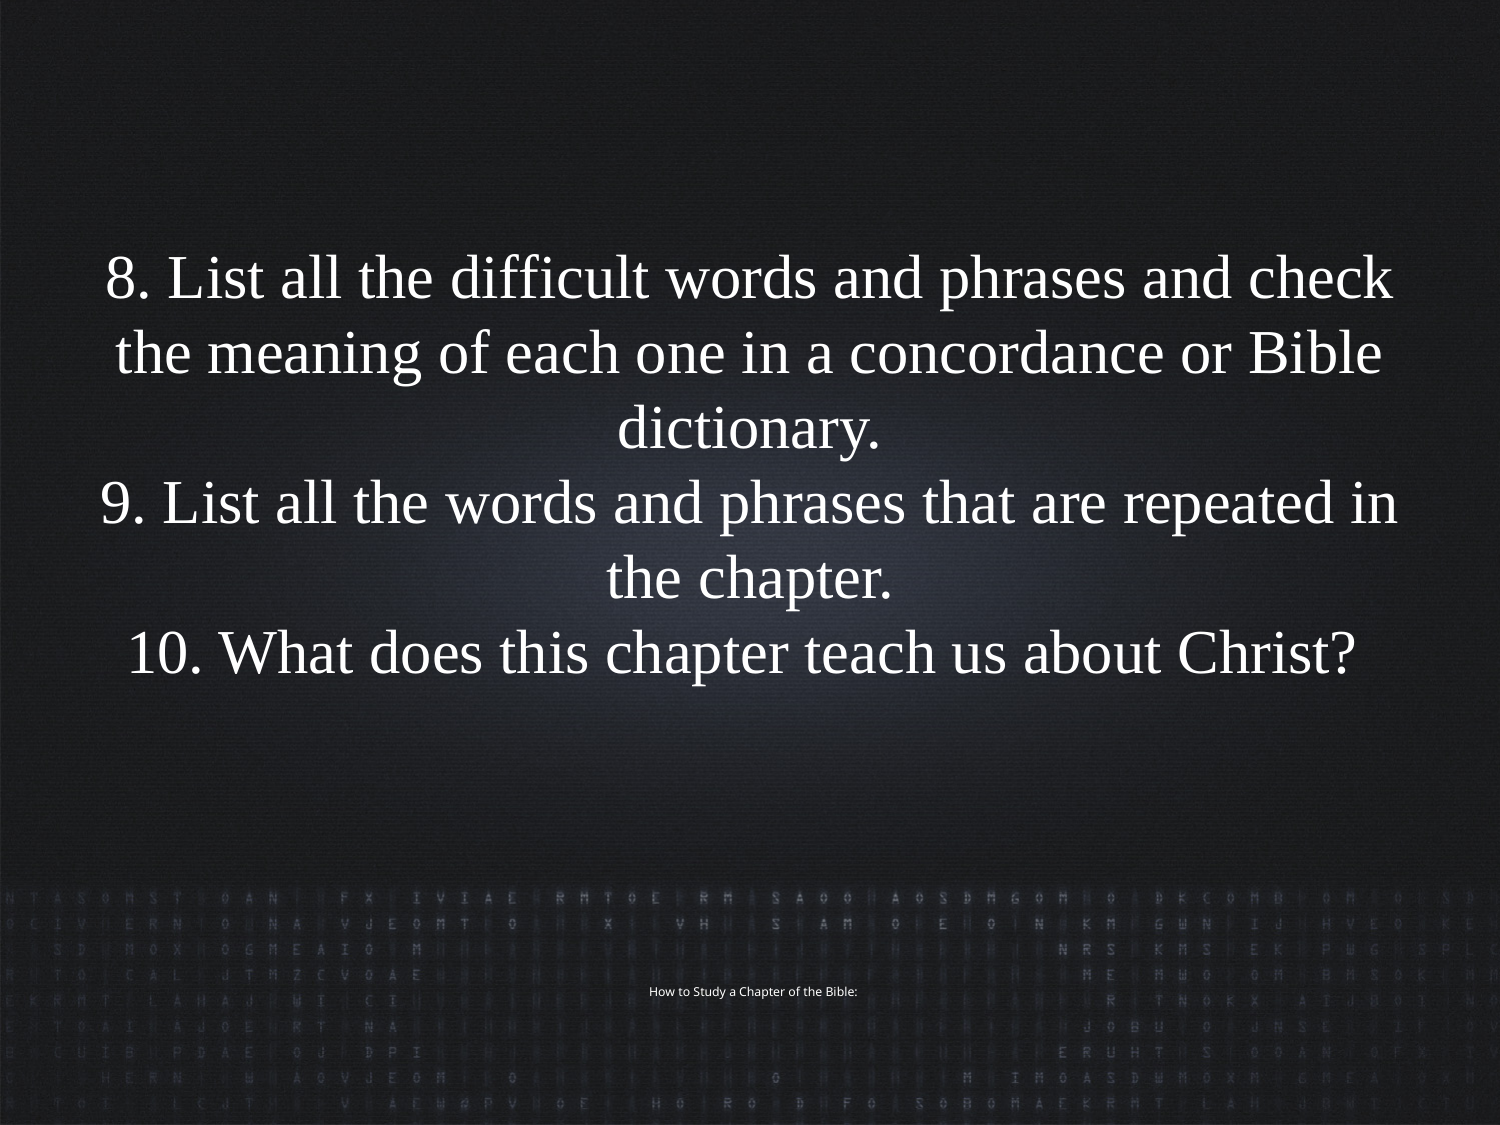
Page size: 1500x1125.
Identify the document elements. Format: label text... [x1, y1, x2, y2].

picture [0, 0, 1500, 1125]
title How to Study a Chapter of the Bible: [449, 962, 1058, 1022]
list 8. List all the difficult words and phrases and check the meaning of each one in a concordance or Bible dictionary. 9. List all the words and phrases that are repeated in the chapter. 10. What does this chapter teach us about Christ? [76, 77, 1424, 846]
